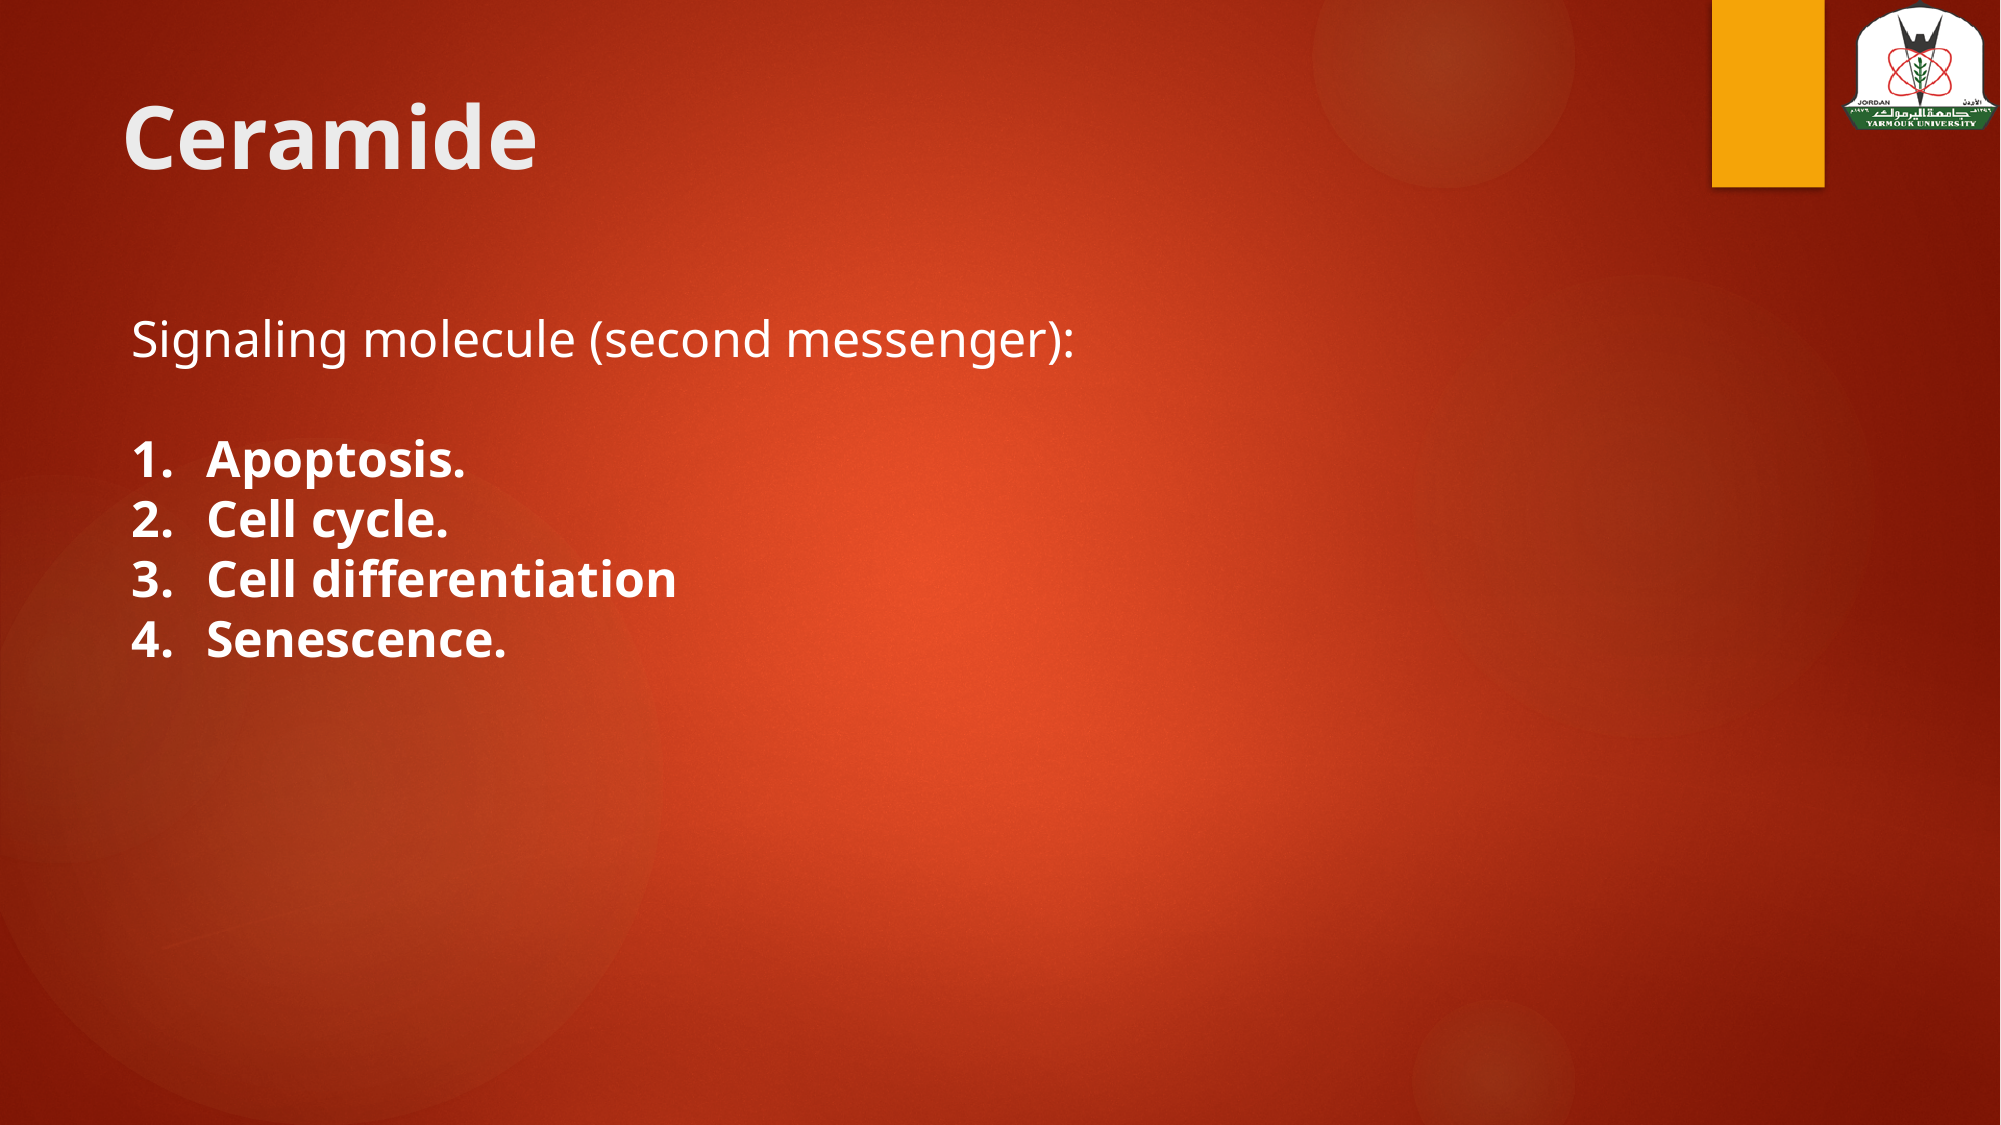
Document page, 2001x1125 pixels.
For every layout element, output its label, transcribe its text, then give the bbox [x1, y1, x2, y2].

picture [1841, 0, 2000, 130]
title Ceramide [106, 74, 1649, 304]
text_box Signaling molecule (second messenger): Apoptosis. Cell cycle. Cell differentiation Senescence. [116, 299, 1584, 675]
